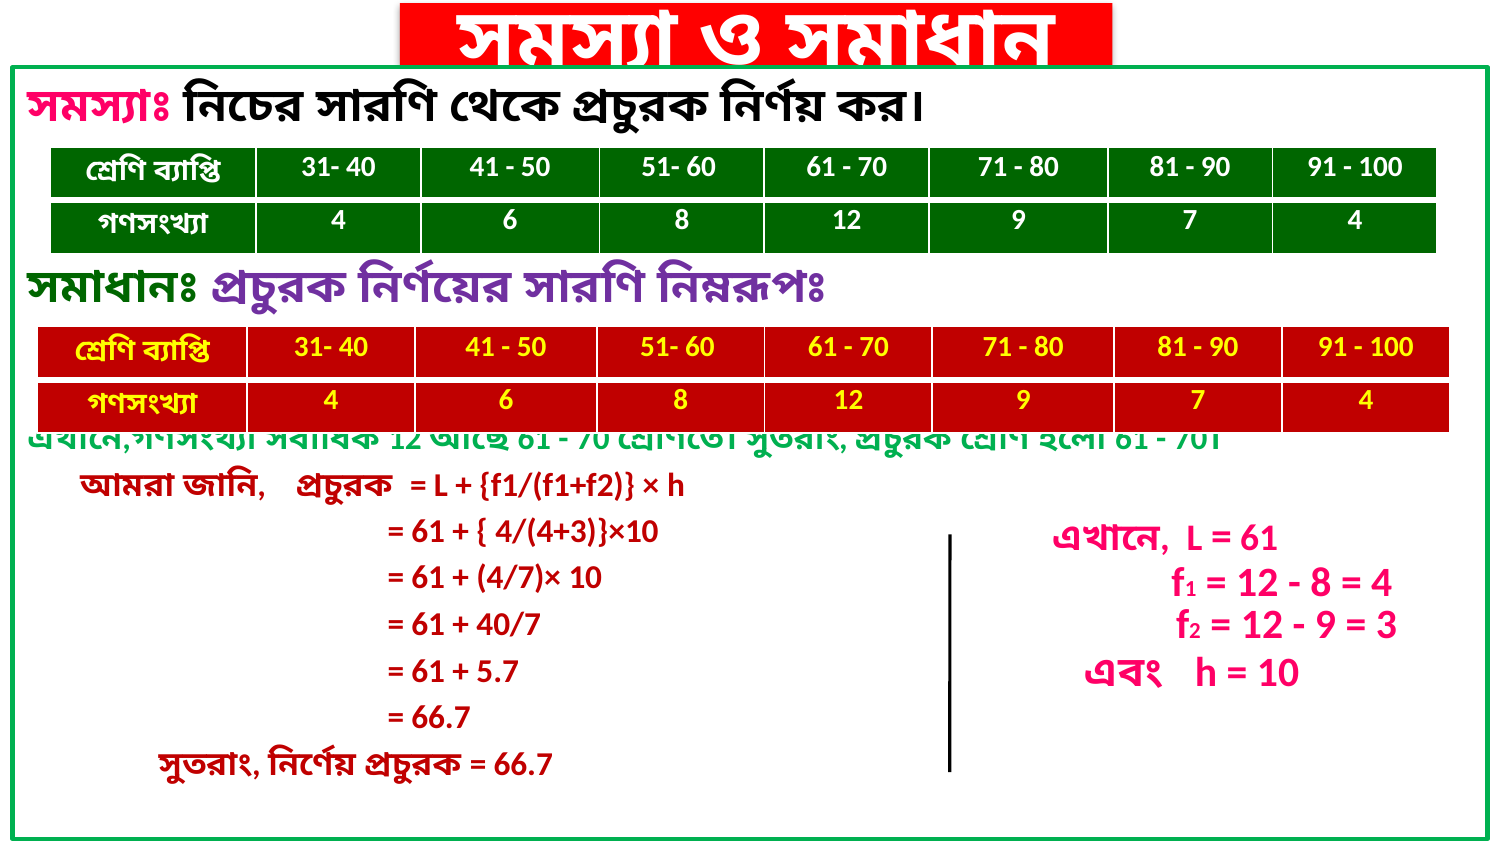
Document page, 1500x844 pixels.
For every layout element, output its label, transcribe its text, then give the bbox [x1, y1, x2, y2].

table_cell 12 [765, 203, 928, 253]
table_header 41 - 50 [416, 327, 596, 377]
table_cell 4 [248, 383, 414, 432]
table_cell 8 [600, 203, 763, 253]
table_header 61 - 70 [765, 148, 928, 197]
table_cell 9 [933, 383, 1113, 432]
table_header 81 - 90 [1109, 148, 1272, 197]
table_cell 4 [1283, 383, 1449, 432]
table_cell 7 [1109, 203, 1272, 253]
table_header 91 - 100 [1283, 327, 1449, 377]
table_cell 4 [257, 203, 420, 253]
table_cell 12 [765, 383, 931, 432]
table_header 71 - 80 [933, 327, 1113, 377]
title সমস্যা ও সমাধান [399, 3, 1113, 65]
table_cell 9 [930, 203, 1107, 253]
table_cell 6 [422, 203, 599, 253]
table_header 31- 40 [257, 148, 420, 197]
table_cell গণসংখ্যা [51, 203, 255, 253]
table_header 91 - 100 [1273, 148, 1436, 197]
subtitle সমস্যাঃ নিচের সারণি থেকে প্রচুরক নির্ণয় কর। সমাধানঃ প্রচুরক নির্ণয়ের সারণি নিম্নরূপঃ এখানে,গণসংখ্যা সর্বাধিক 12 আছে 61 - 70 শ্রেণিতে। সুতরাং, প্রচুরক শ্রেণি হলো 61 - 70। আমরা জানি, প্রচুরক = L + {f1/(f1+f2)} × h = 61 + { 4/(4+3)}×10 = 61 + (4/7)× 10 = 61 + 40/7 = 61 + 5.7 = 66.7 সুতরাং, নির্ণেয় প্রচুরক = 66.7 [10, 65, 1490, 841]
table_cell 4 [1273, 203, 1436, 253]
table_header 81 - 90 [1115, 327, 1281, 377]
table_cell গণসংখ্যা [38, 383, 246, 432]
table_header শ্রেণি ব্যাপ্তি [51, 148, 255, 197]
table_cell 6 [416, 383, 596, 432]
table_header 41 - 50 [422, 148, 599, 197]
table_header এখানে, L = 61 f1 = 12 - 8 = 4 f2 = 12 - 9 = 3 এবং h = 10 [1037, 509, 1412, 822]
table_header 51- 60 [600, 148, 763, 197]
table_cell 7 [1115, 383, 1281, 432]
table_header 51- 60 [598, 327, 764, 377]
table_header 71 - 80 [930, 148, 1107, 197]
table_cell 8 [598, 383, 764, 432]
table_header 31- 40 [248, 327, 414, 377]
table_header শ্রেণি ব্যাপ্তি [38, 327, 246, 377]
table_header 61 - 70 [765, 327, 931, 377]
